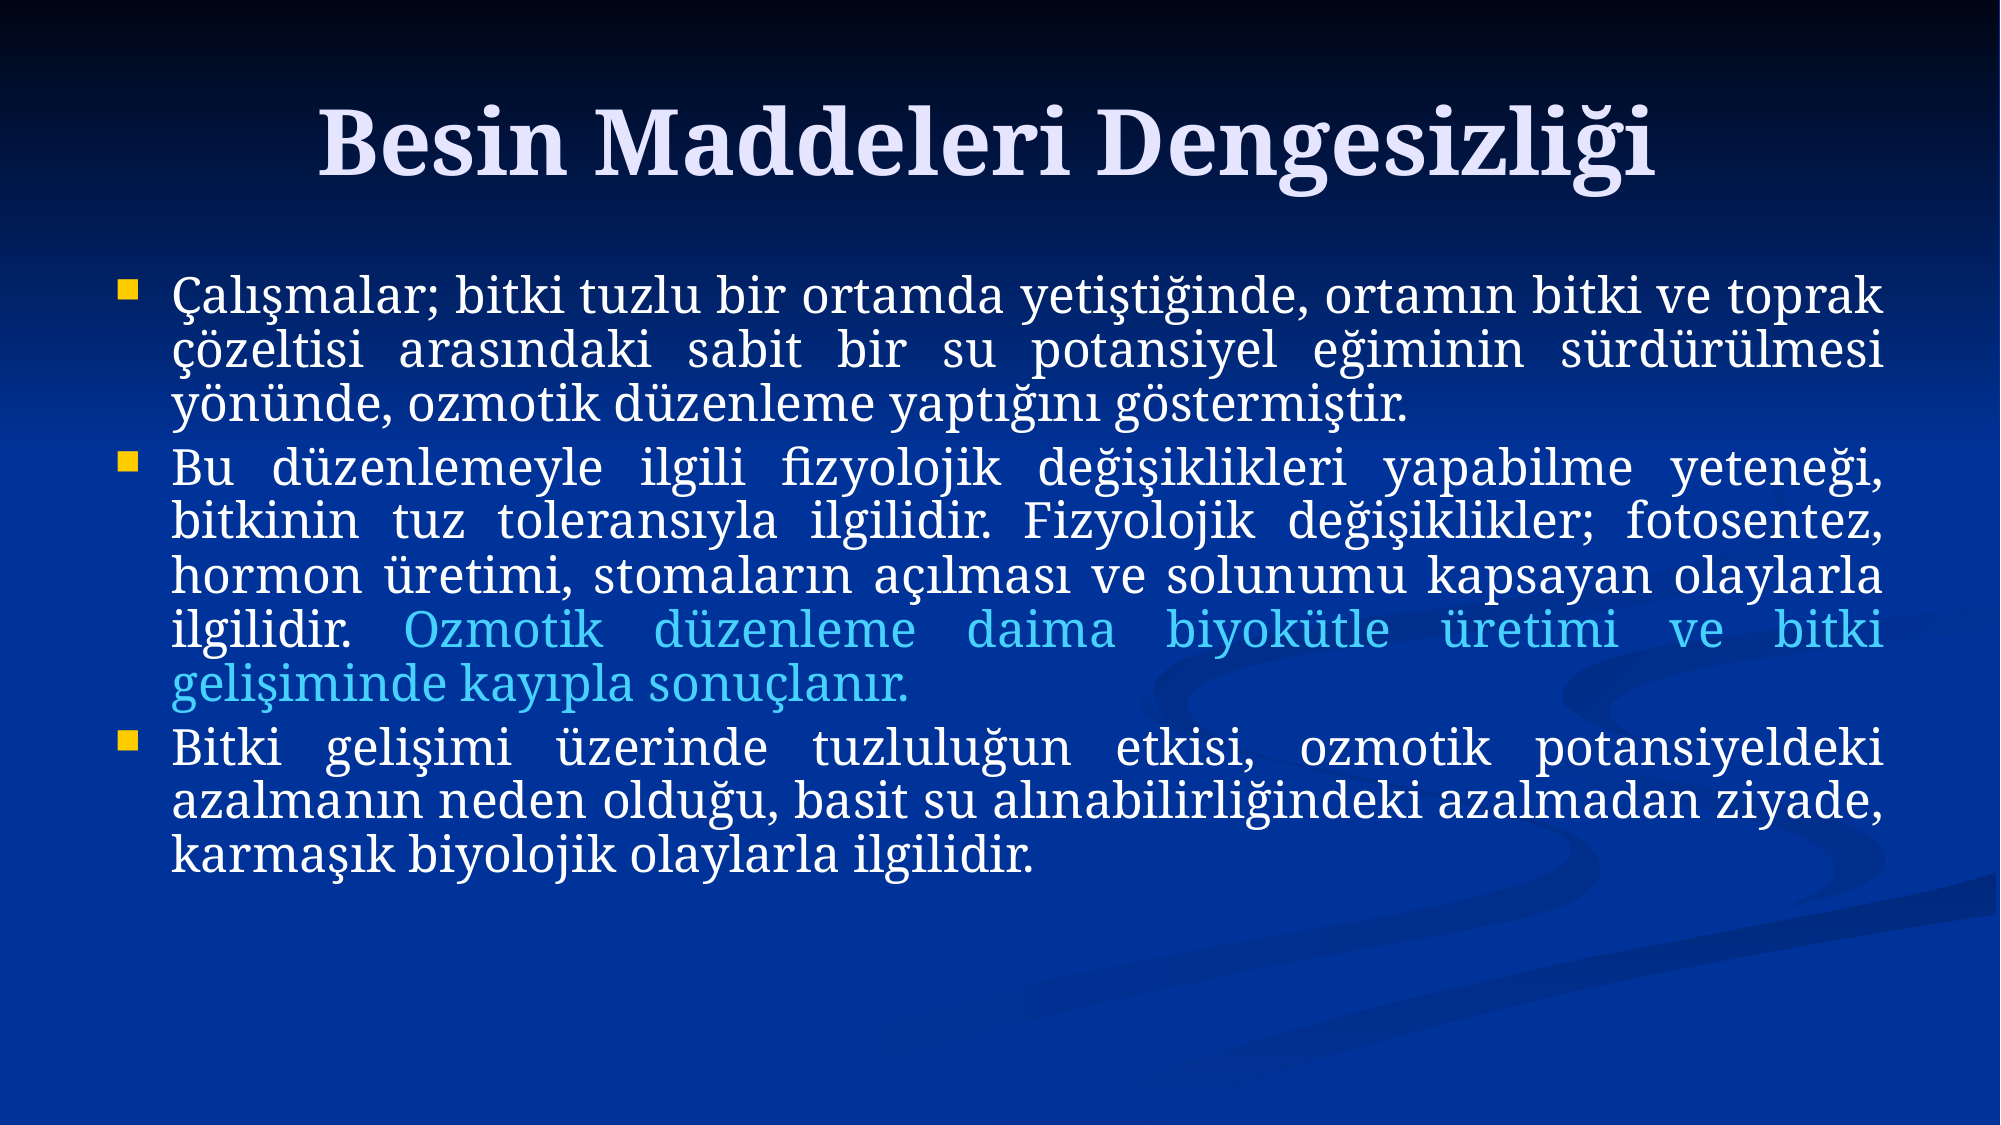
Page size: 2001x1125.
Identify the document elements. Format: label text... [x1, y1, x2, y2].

list Çalışmalar; bitki tuzlu bir ortamda yetiştiğinde, ortamın bitki ve toprak çözeltisi arasındaki sabit bir su potansiyel eğiminin sürdürülmesi yönünde, ozmotik düzenleme yaptığını göstermiştir. Bu düzenlemeyle ilgili fizyolojik değişiklikleri yapabilme yeteneği, bitkinin tuz toleransıyla ilgilidir. Fizyolojik değişiklikler; fotosentez, hormon üretimi, stomaların açılması ve solunumu kapsayan olaylarla ilgilidir. Ozmotik düzenleme daima biyokütle üretimi ve bitki gelişiminde kayıpla sonuçlanır. Bitki gelişimi üzerinde tuzluluğun etkisi, ozmotik potansiyeldeki azalmanın neden olduğu, basit su alınabilirliğindeki azalmadan ziyade, karmaşık biyolojik olaylarla ilgilidir. [99, 262, 1900, 1005]
title Besin Maddeleri Dengesizliği [99, 45, 1900, 233]
